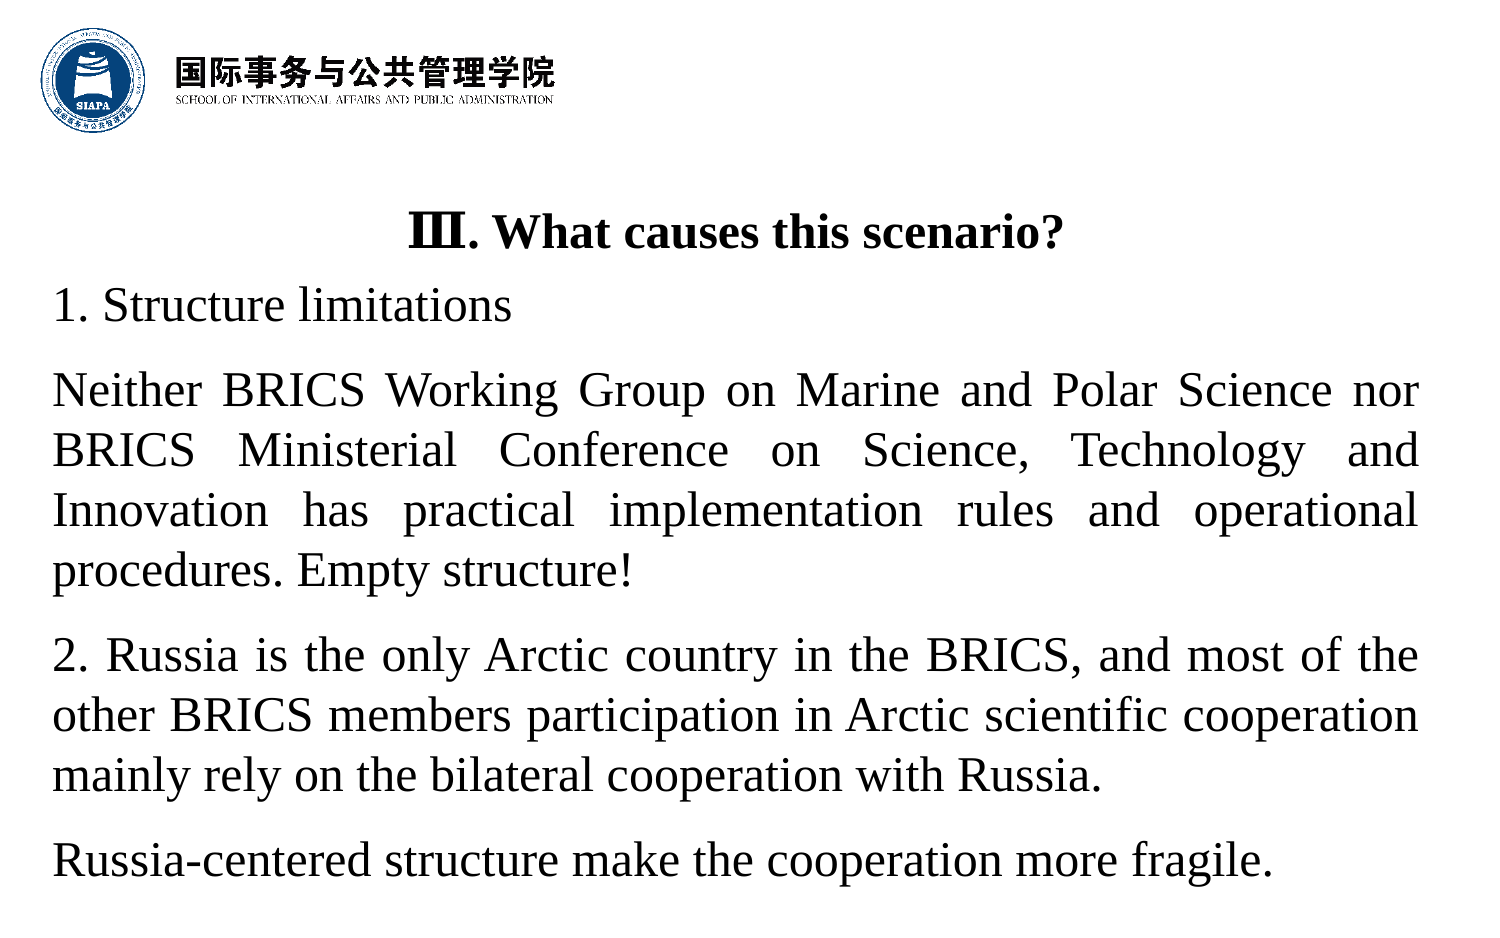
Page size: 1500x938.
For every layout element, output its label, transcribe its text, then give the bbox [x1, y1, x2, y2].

picture [37, 19, 559, 138]
text_box Ⅲ. What causes this scenario? 1. Structure limitations Neither BRICS Working Group on Marine and Polar Science nor BRICS Ministerial Conference on Science, Technology and Innovation has practical implementation rules and operational procedures. Empty structure! 2. Russia is the only Arctic country in the BRICS, and most of the other BRICS members participation in Arctic scientific cooperation mainly rely on the bilateral cooperation with Russia. Russia-centered structure make the cooperation more fragile. [37, 161, 1435, 894]
